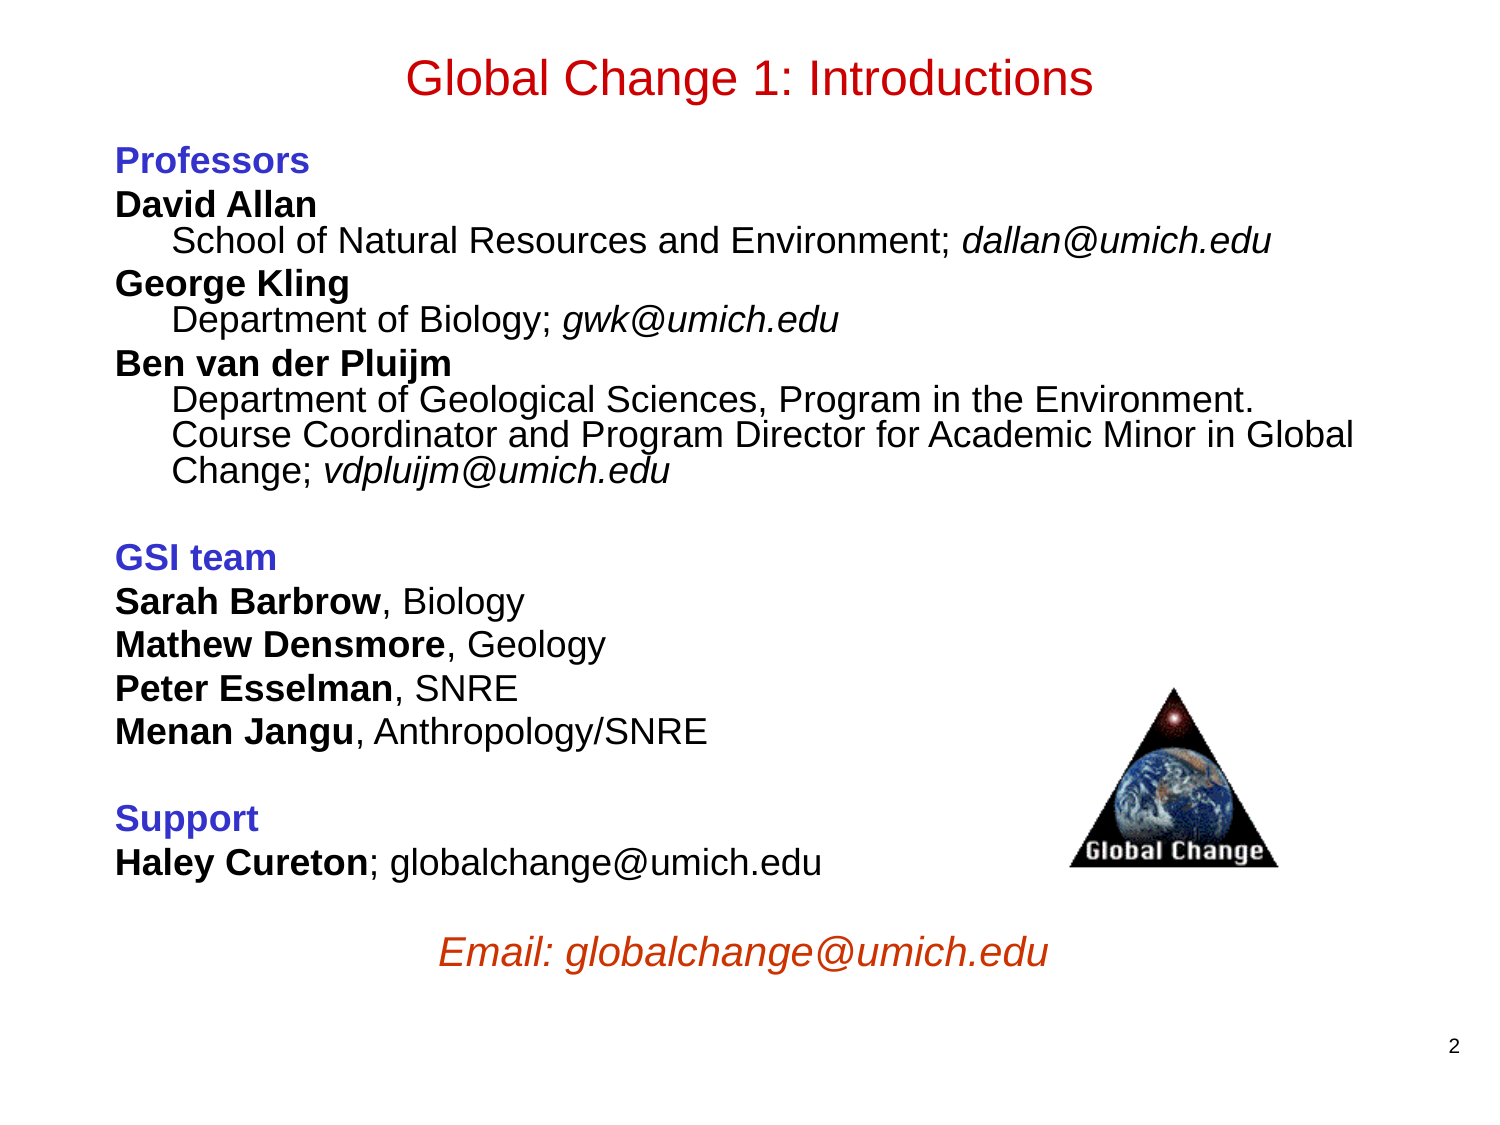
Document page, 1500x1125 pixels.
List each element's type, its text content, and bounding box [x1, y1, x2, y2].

slide_number 2 [1199, 1024, 1476, 1101]
picture [1062, 674, 1288, 877]
title Global Change 1: Introductions [112, 37, 1388, 113]
list Professors David Allan School of Natural Resources and Environment; dallan@umich.edu George Kling Department of Biology; gwk@umich.edu Ben van der Pluijm Department of Geological Sciences, Program in the Environment. Course Coordinator and Program Director for Academic Minor in Global Change; vdpluijm@umich.edu GSI team Sarah Barbrow, Biology Mathew Densmore, Geology Peter Esselman, SNRE Menan Jangu, Anthropology/SNRE Support Haley Cureton; globalchange@umich.edu Email: globalchange@umich.edu [99, 137, 1388, 1051]
